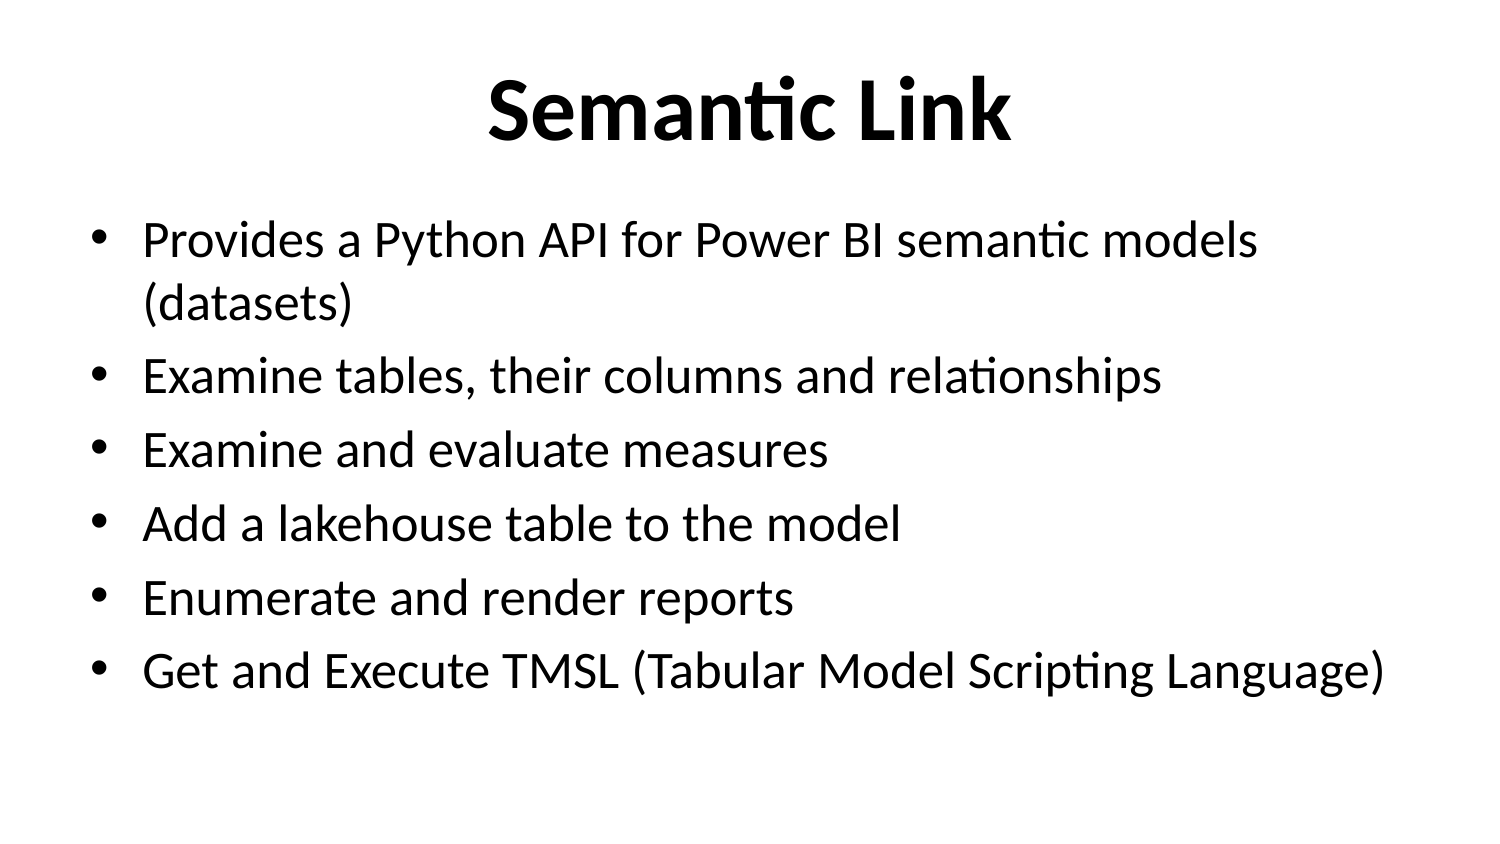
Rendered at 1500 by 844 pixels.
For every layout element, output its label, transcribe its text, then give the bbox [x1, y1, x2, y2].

list Provides a Python API for Power BI semantic models (datasets) Examine tables, their columns and relationships Examine and evaluate measures Add a lakehouse table to the model Enumerate and render reports Get and Execute TMSL (Tabular Model Scripting Language) [75, 196, 1425, 754]
title Semantic Link [75, 33, 1425, 175]
